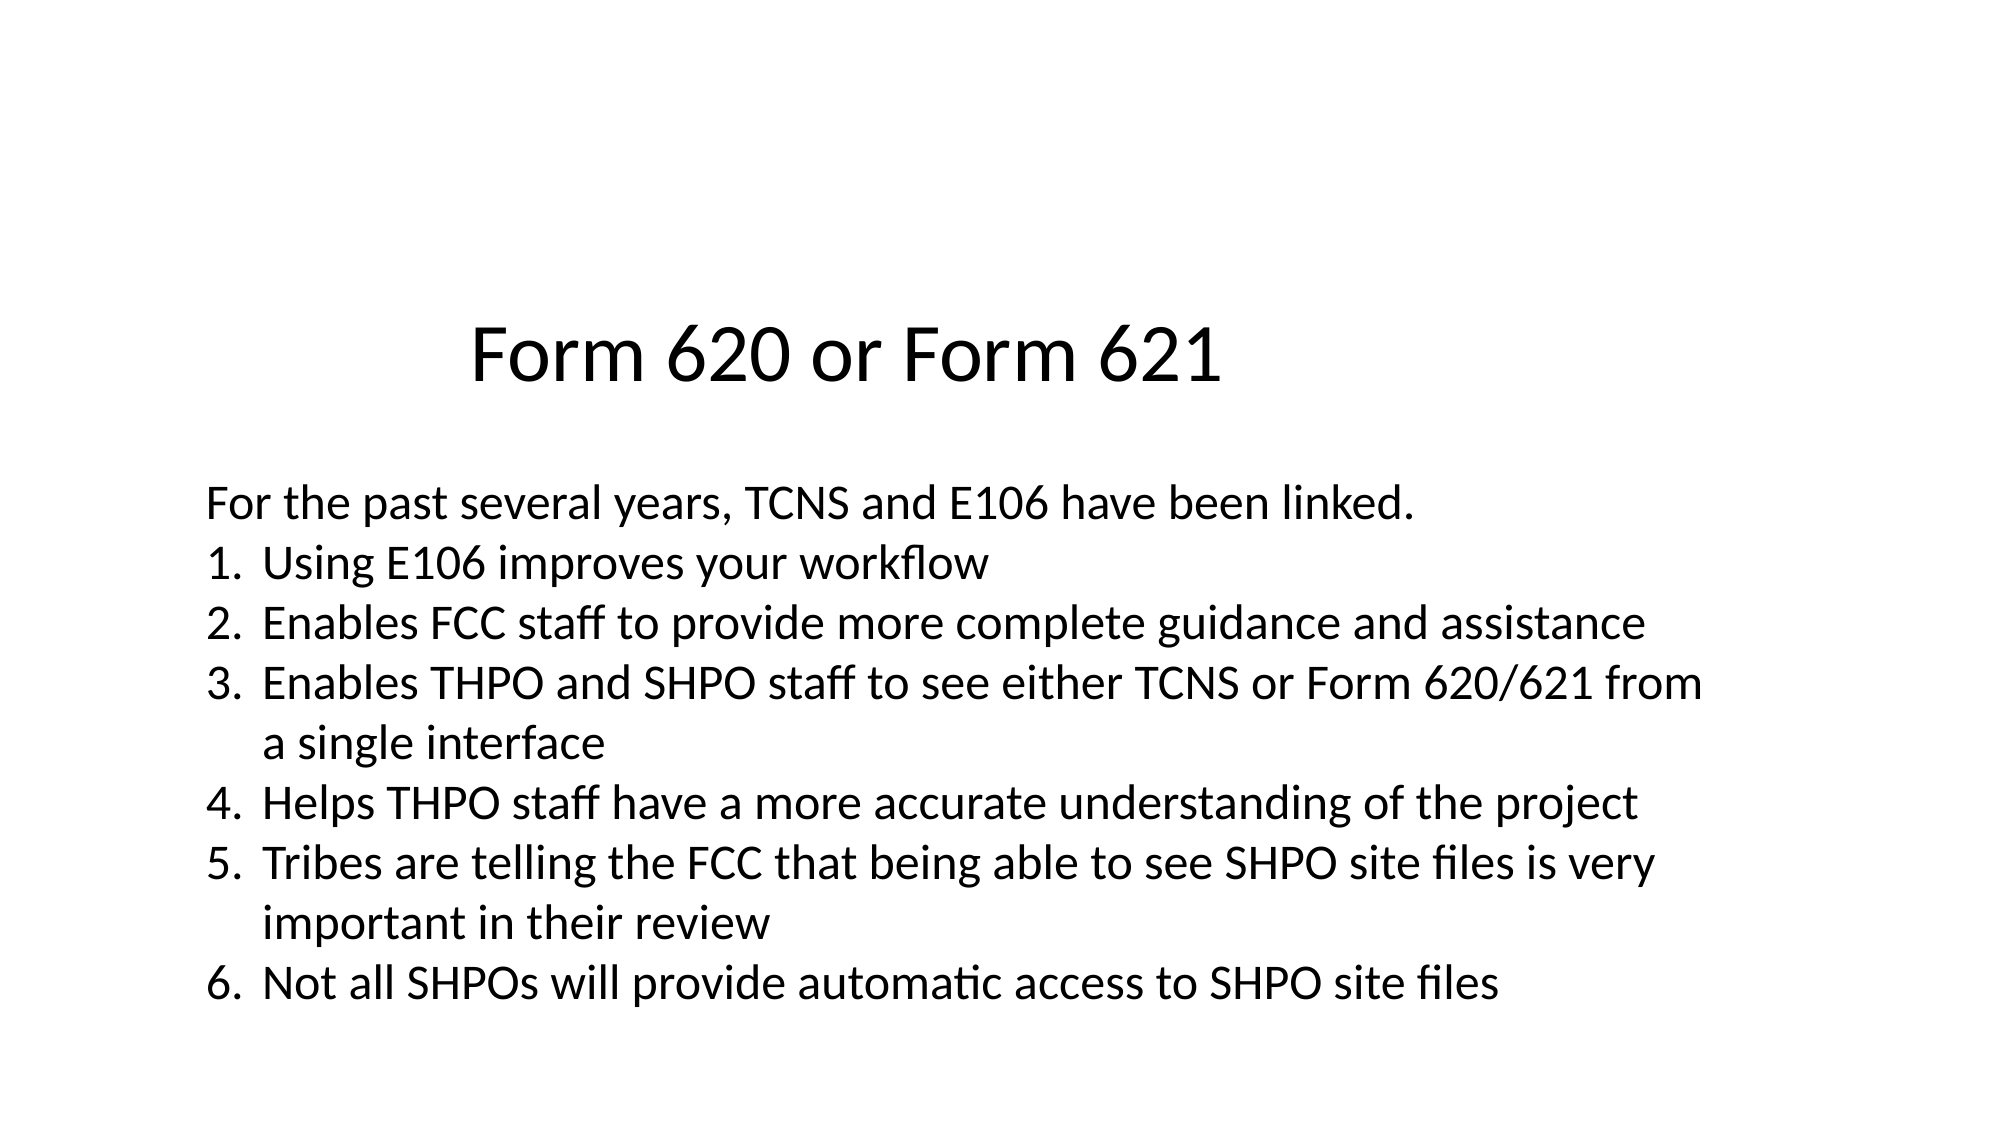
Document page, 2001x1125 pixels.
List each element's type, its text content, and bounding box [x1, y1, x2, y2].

text_box Form 620 or Form 621 [455, 290, 1355, 406]
text_box For the past several years, TCNS and E106 have been linked. Using E106 improves your workflow Enables FCC staff to provide more complete guidance and assistance Enables THPO and SHPO staff to see either TCNS or Form 620/621 from a single interface Helps THPO staff have a more accurate understanding of the project Tribes are telling the FCC that being able to see SHPO site files is very important in their review Not all SHPOs will provide automatic access to SHPO site files [191, 462, 1746, 1107]
